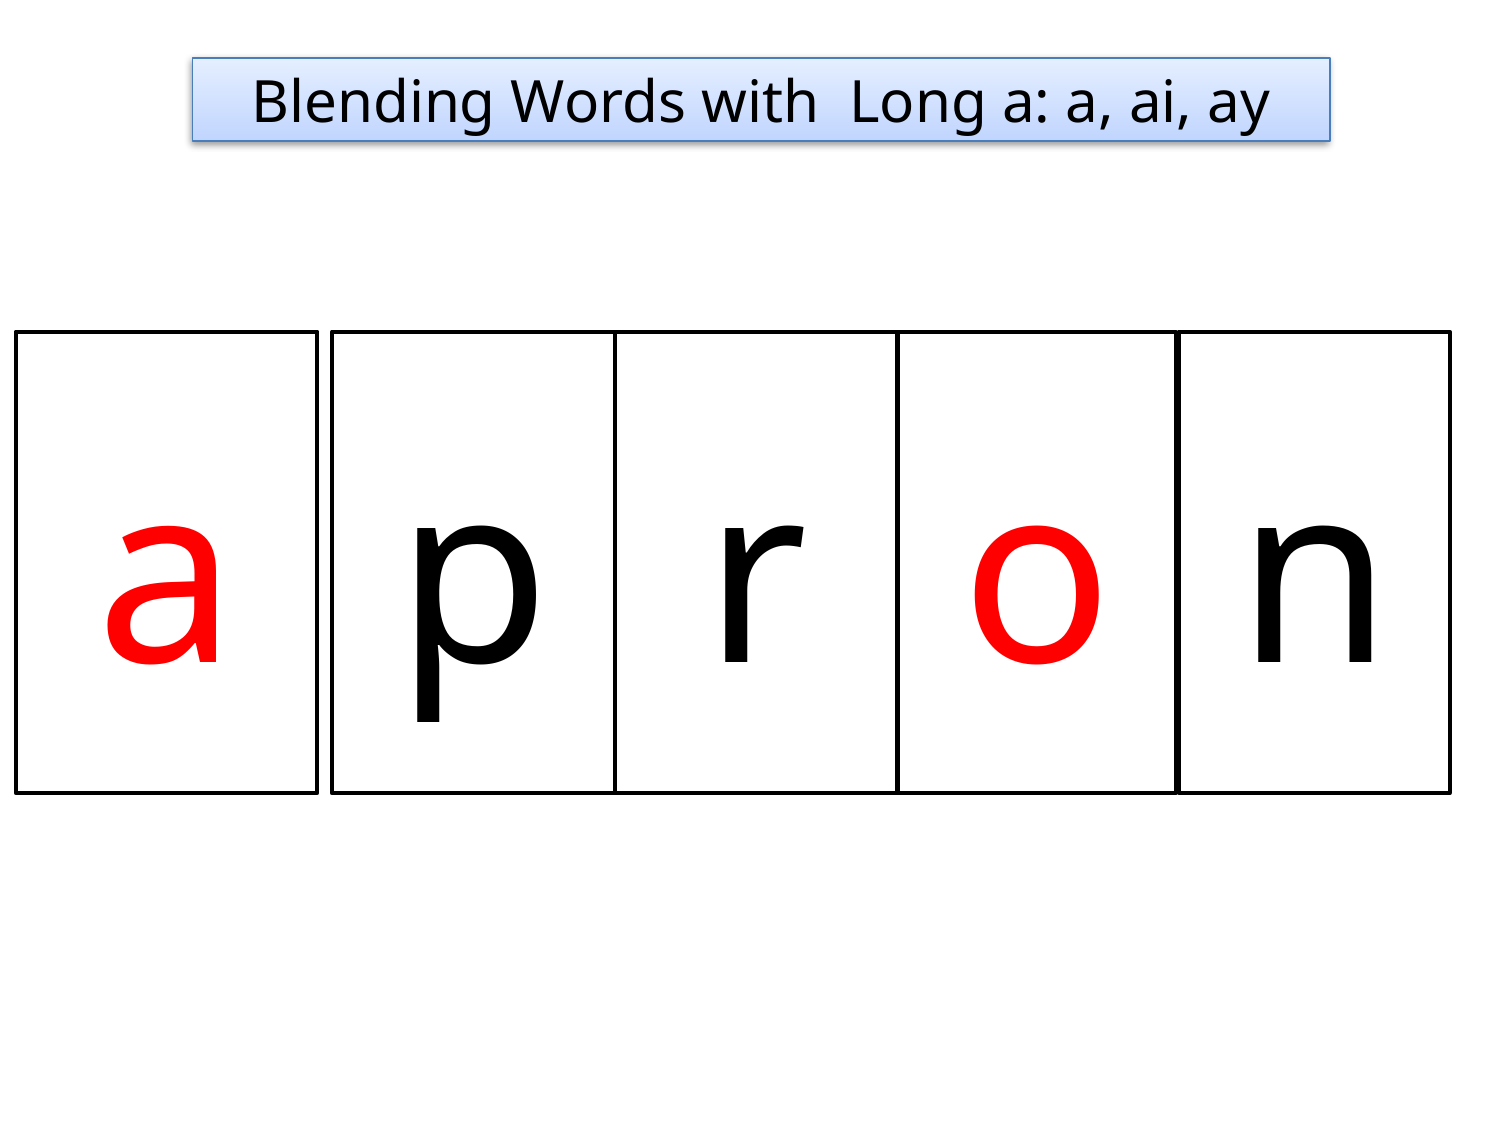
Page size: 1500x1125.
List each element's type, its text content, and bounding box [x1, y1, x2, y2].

text_box p [330, 330, 613, 795]
text_box r [613, 330, 896, 795]
text_box Blending Words with Long a: a, ai, ay [192, 57, 1331, 142]
text_box n [1177, 330, 1452, 795]
text_box o [896, 330, 1177, 795]
text_box a [14, 330, 319, 795]
